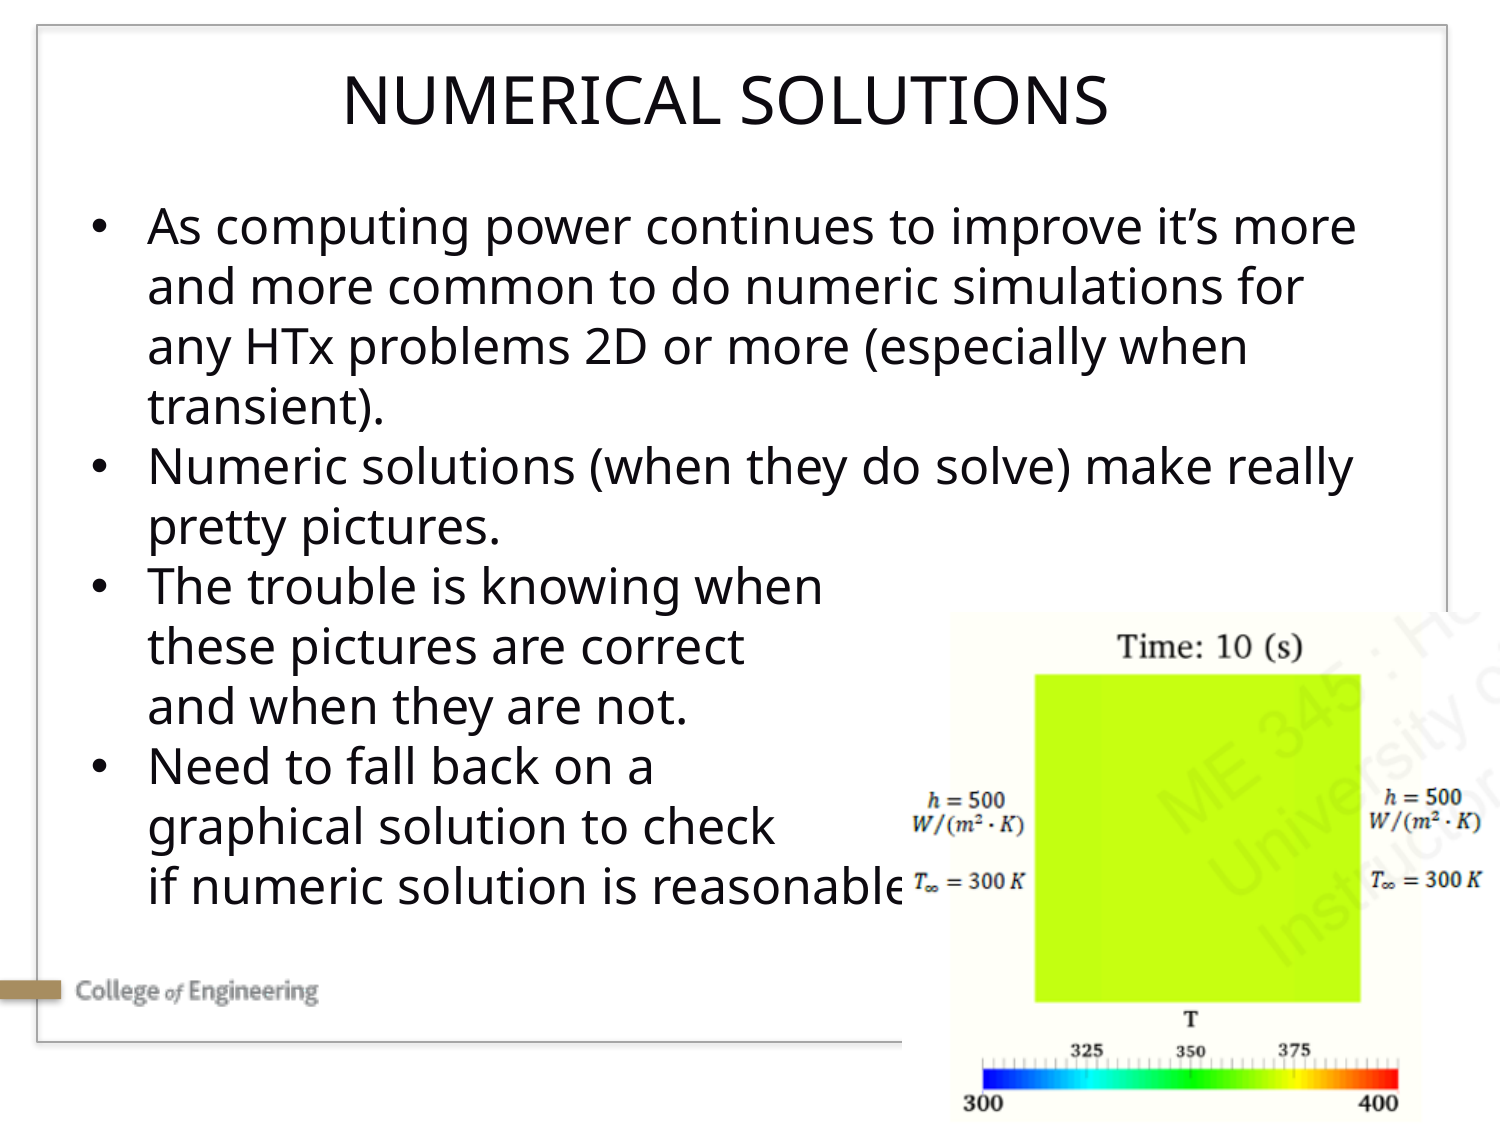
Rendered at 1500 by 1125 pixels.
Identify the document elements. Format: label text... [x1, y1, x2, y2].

text_box As computing power continues to improve it’s more and more common to do numeric simulations for any HTx problems 2D or more (especially when transient). Numeric solutions (when they do solve) make really pretty pictures. The trouble is knowing when these pictures are correct and when they are not. Need to fall back on a graphical solution to check if numeric solution is reasonable. [76, 187, 1376, 923]
picture [902, 612, 1500, 1125]
text_box NUMERICAL SOLUTIONS [326, 50, 1126, 145]
picture [71, 973, 548, 1009]
